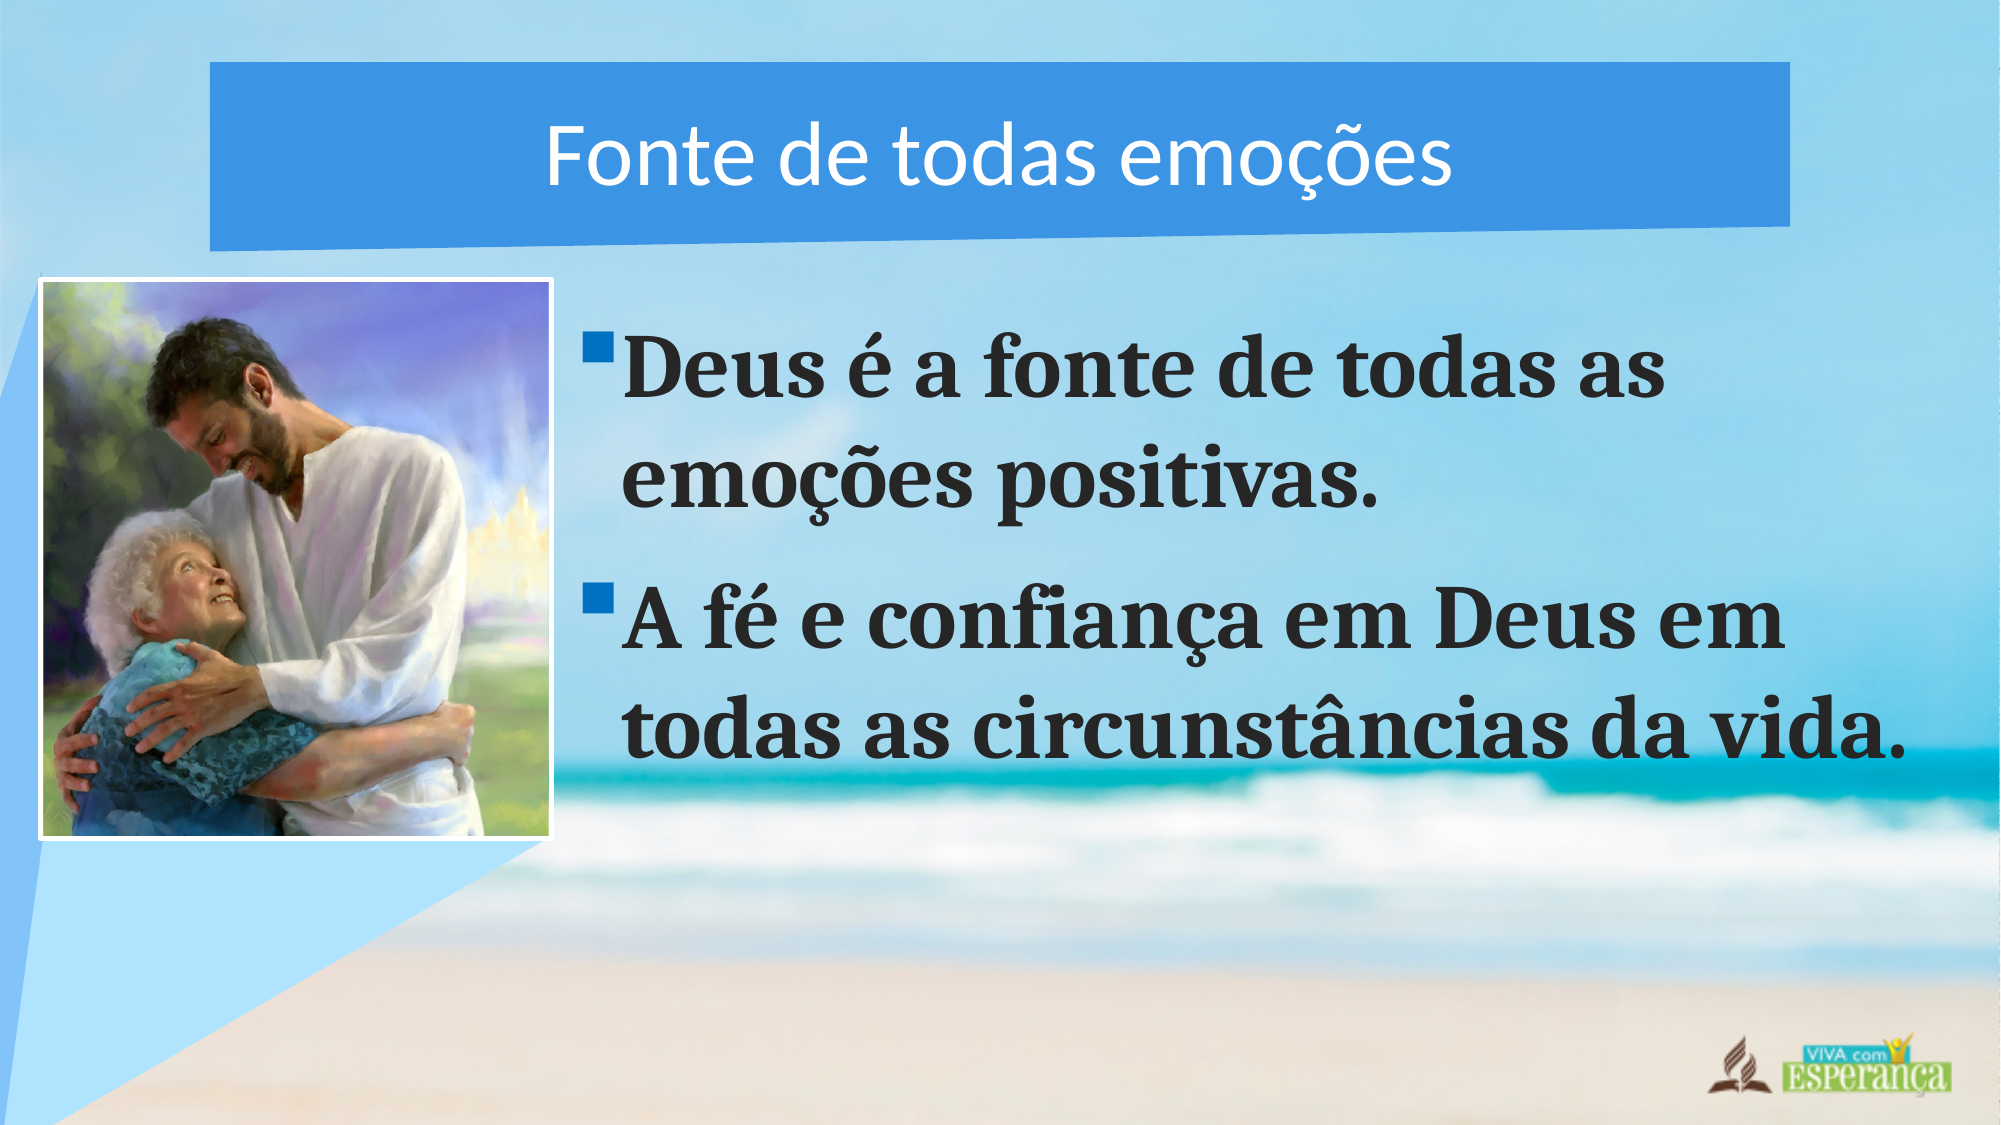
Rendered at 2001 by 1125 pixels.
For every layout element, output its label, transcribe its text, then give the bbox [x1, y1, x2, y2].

list Deus é a fonte de todas as emoções positivas. A fé e confiança em Deus em todas as circunstâncias da vida. [559, 298, 1941, 964]
picture [43, 281, 549, 837]
title Fonte de todas emoções [212, 55, 1788, 242]
picture [0, 0, 2001, 1125]
